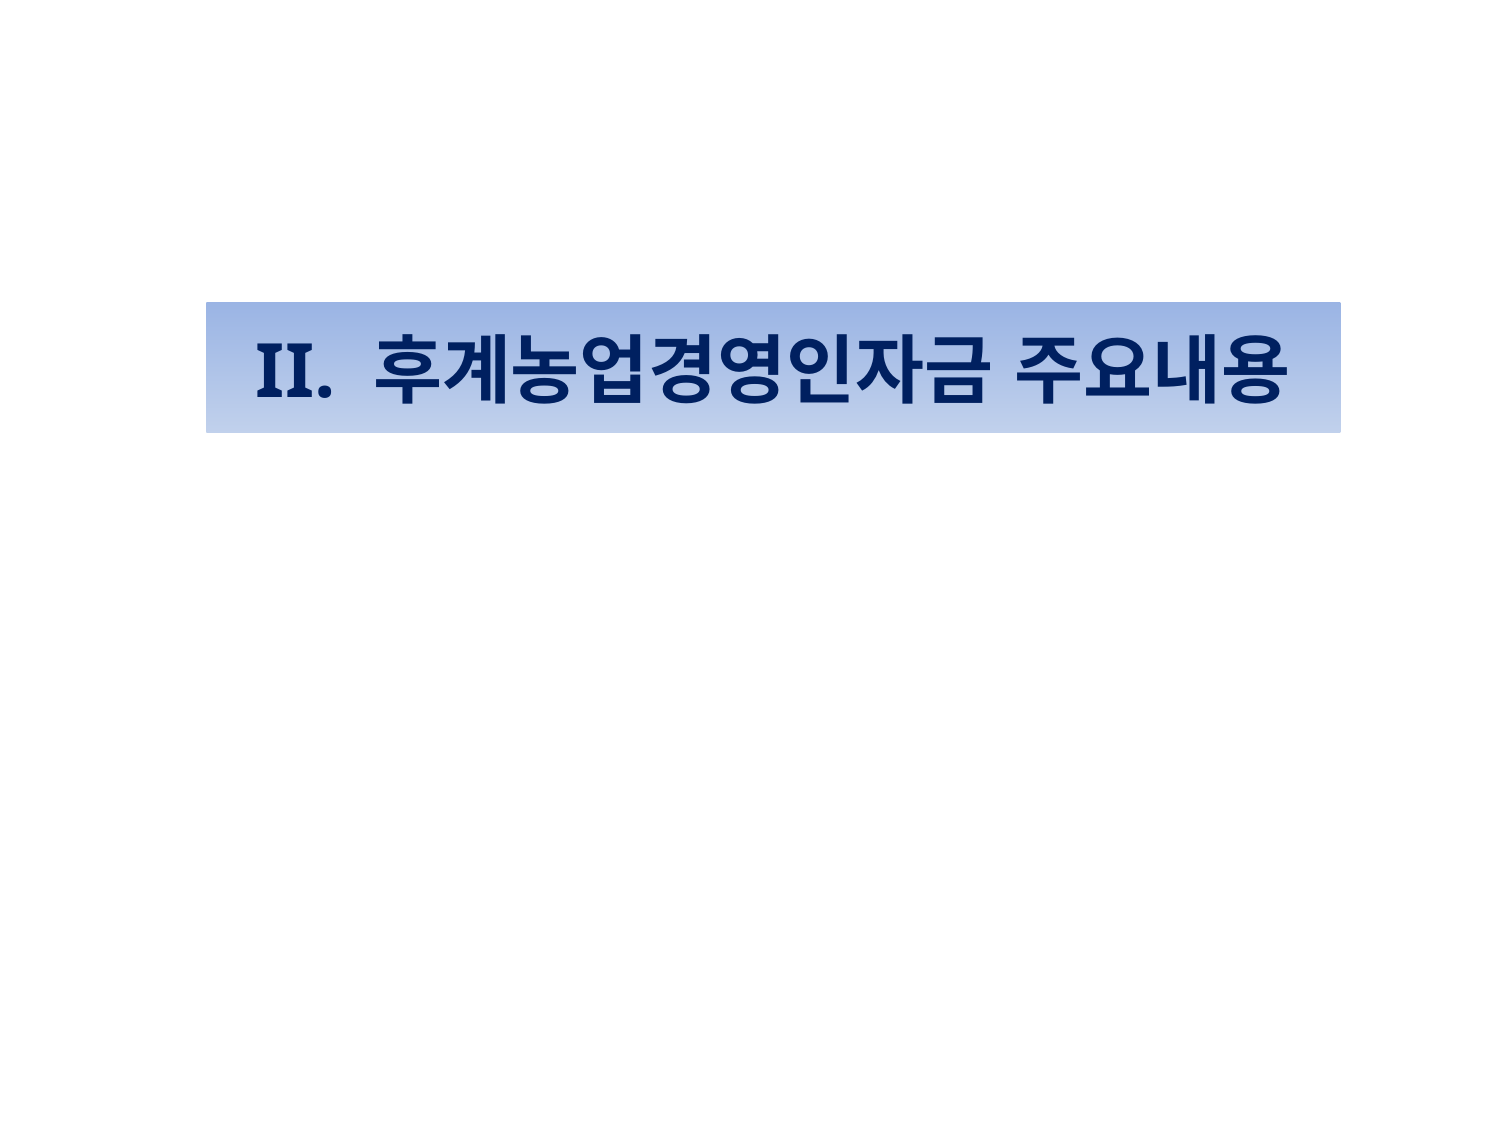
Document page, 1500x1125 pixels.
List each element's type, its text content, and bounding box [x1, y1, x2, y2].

text_box II. 후계농업경영인자금 주요내용 [206, 302, 1341, 433]
